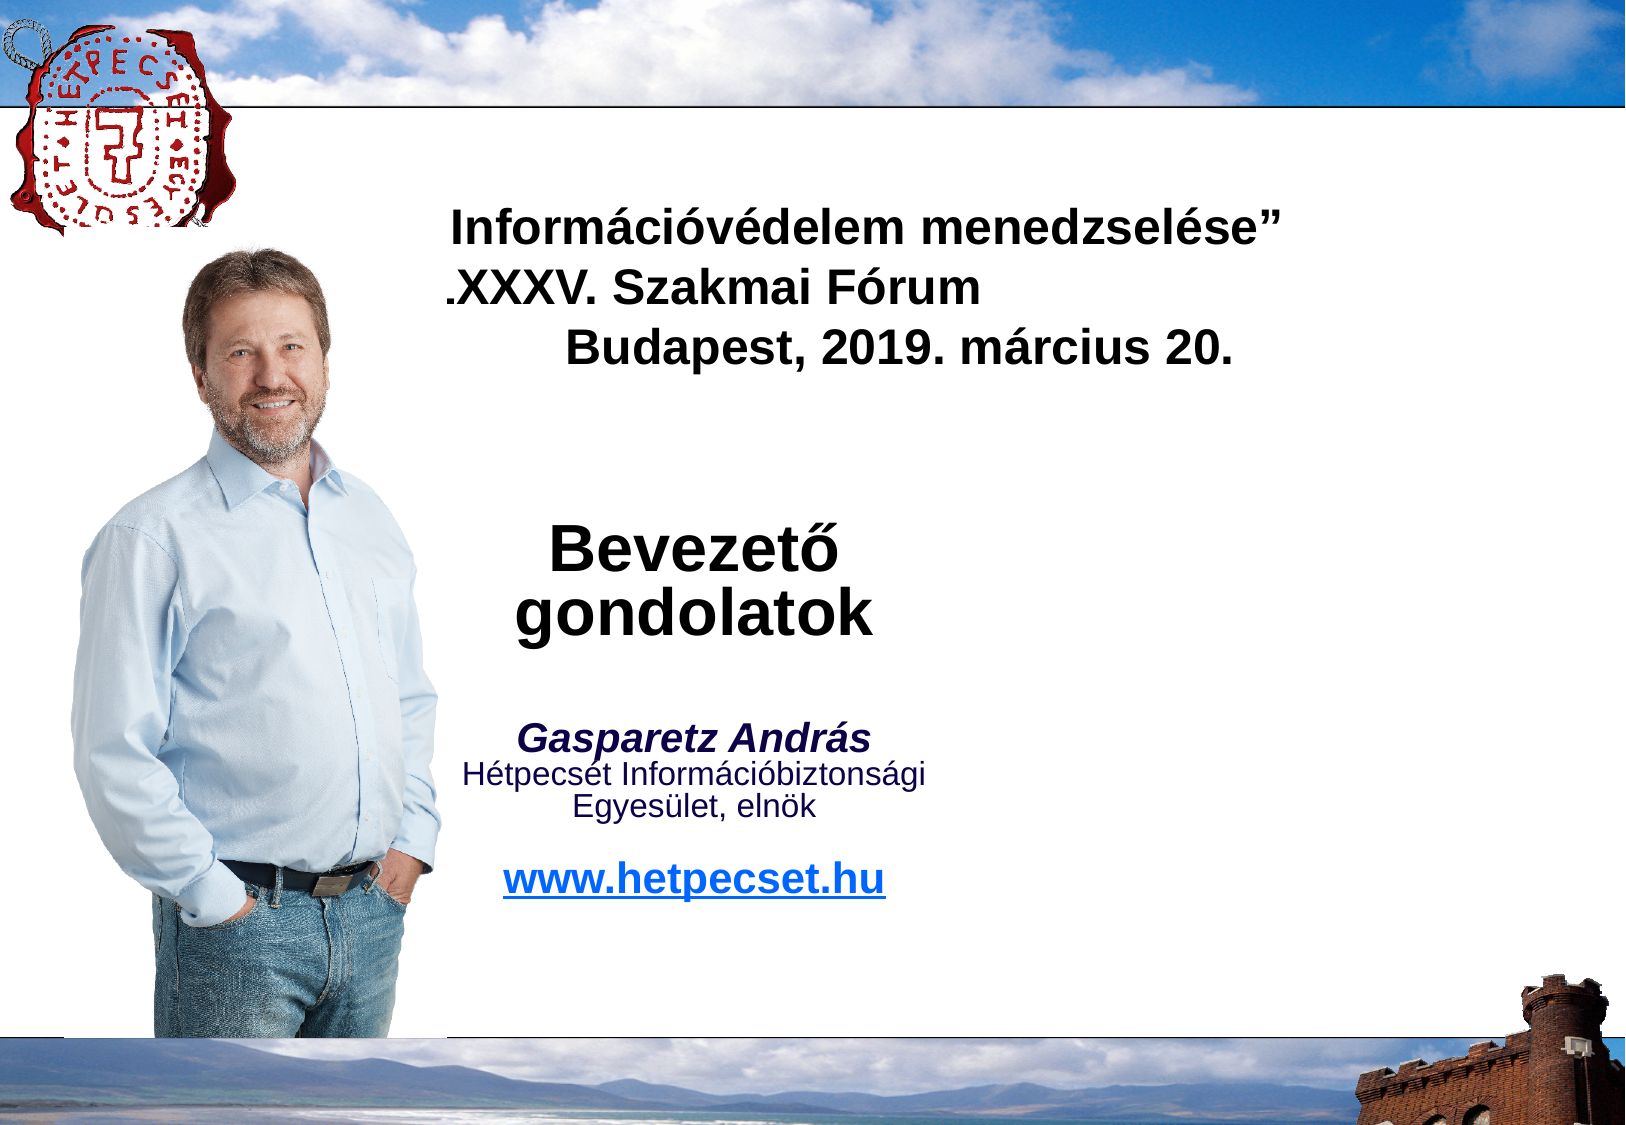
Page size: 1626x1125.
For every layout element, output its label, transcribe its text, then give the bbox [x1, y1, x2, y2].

text_box „Információvédelem menedzselése” LXXXV. Szakmai Fórum Budapest, 2019. március 20. [410, 148, 1391, 421]
text_box Bevezető gondolatok Gasparetz András Hétpecsét Információbiztonsági Egyesület, elnök www.hetpecset.hu [451, 491, 978, 968]
picture [0, 0, 1625, 1125]
